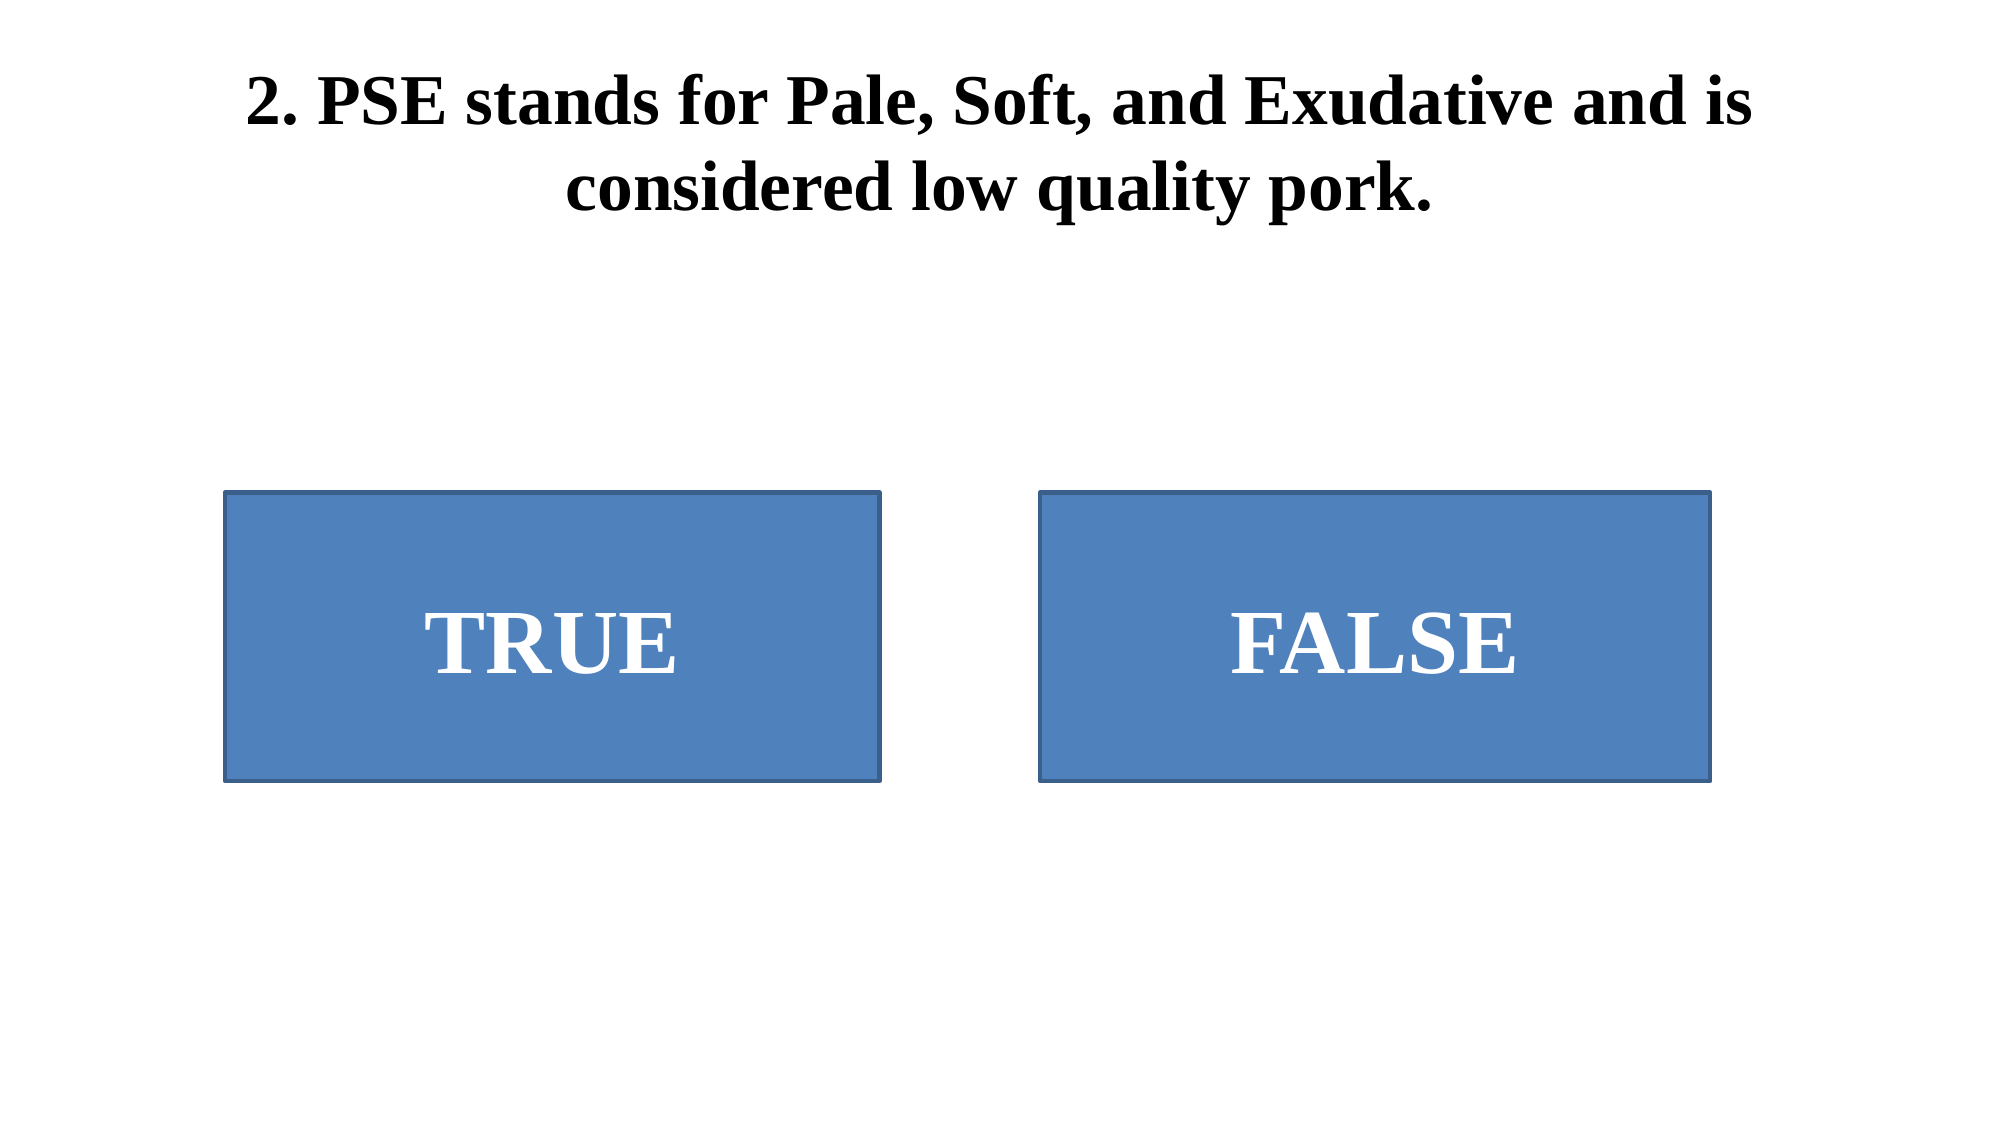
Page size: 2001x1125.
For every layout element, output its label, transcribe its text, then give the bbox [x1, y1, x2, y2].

title 2. PSE stands for Pale, Soft, and Exudative and is considered low quality pork. [99, 45, 1900, 233]
text_box FALSE [1038, 490, 1712, 783]
text_box TRUE [223, 490, 882, 783]
